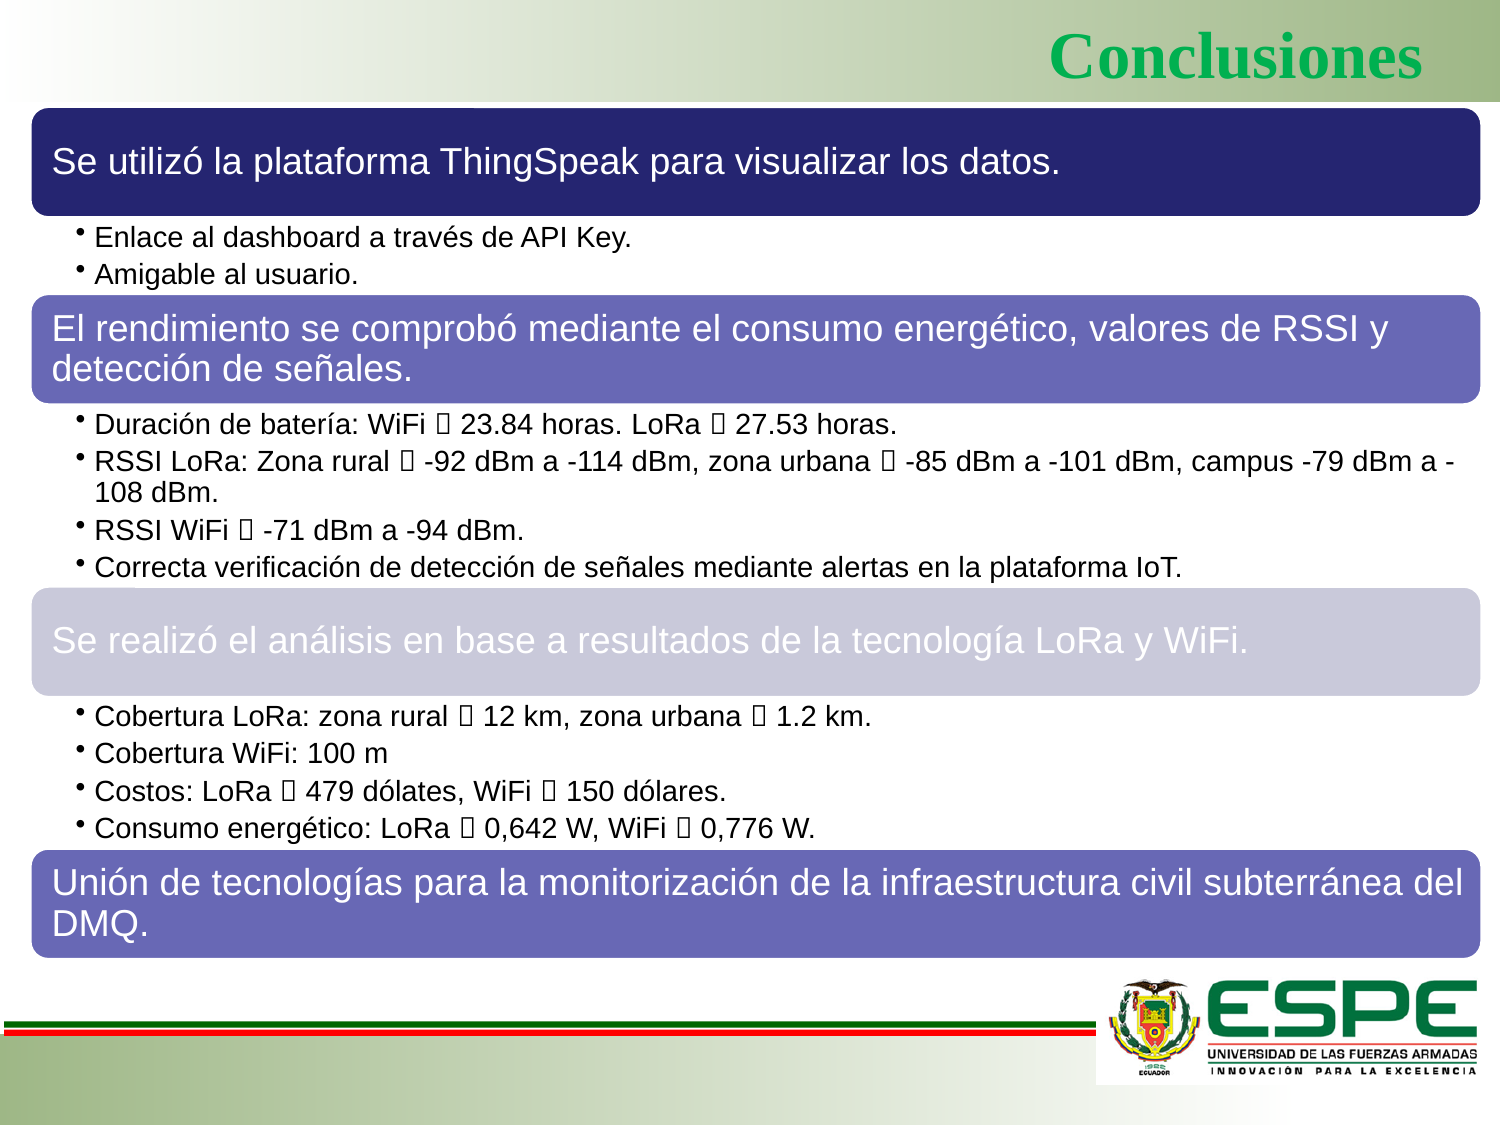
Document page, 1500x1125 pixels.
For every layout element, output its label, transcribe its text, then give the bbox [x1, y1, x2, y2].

picture [1096, 965, 1483, 1085]
text_box Conclusiones [88, 4, 1439, 100]
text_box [29, 101, 1483, 965]
